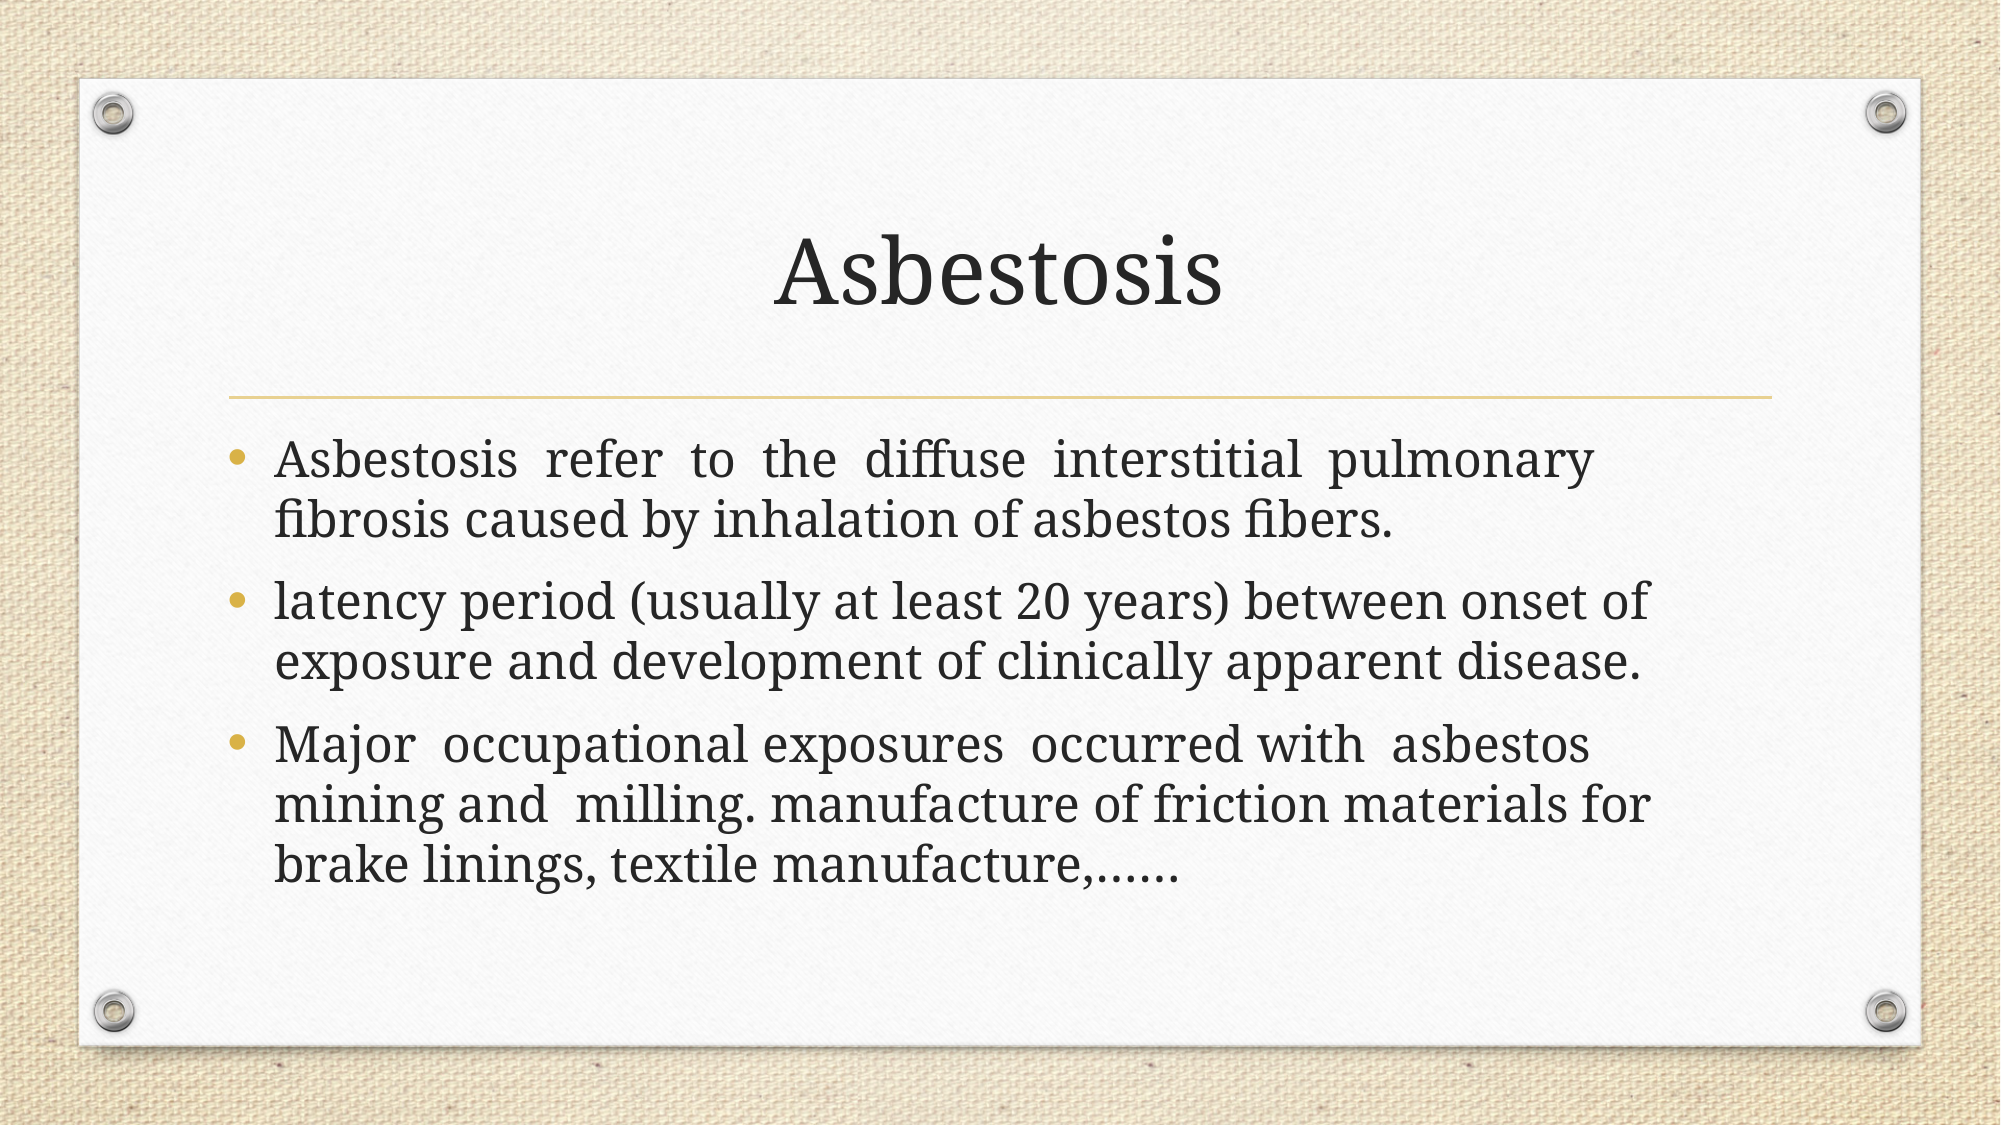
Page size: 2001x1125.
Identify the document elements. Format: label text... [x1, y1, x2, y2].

picture [0, 0, 2001, 1125]
list Asbestosis refer to the diffuse interstitial pulmonary fibrosis caused by inhalation of asbestos fibers. latency period (usually at least 20 years) between onset of exposure and development of clinically apparent disease. Major occupational exposures occurred with asbestos mining and milling. manufacture of friction materials for brake linings, textile manufacture,…… [212, 419, 1788, 964]
title Asbestosis [212, 161, 1788, 375]
